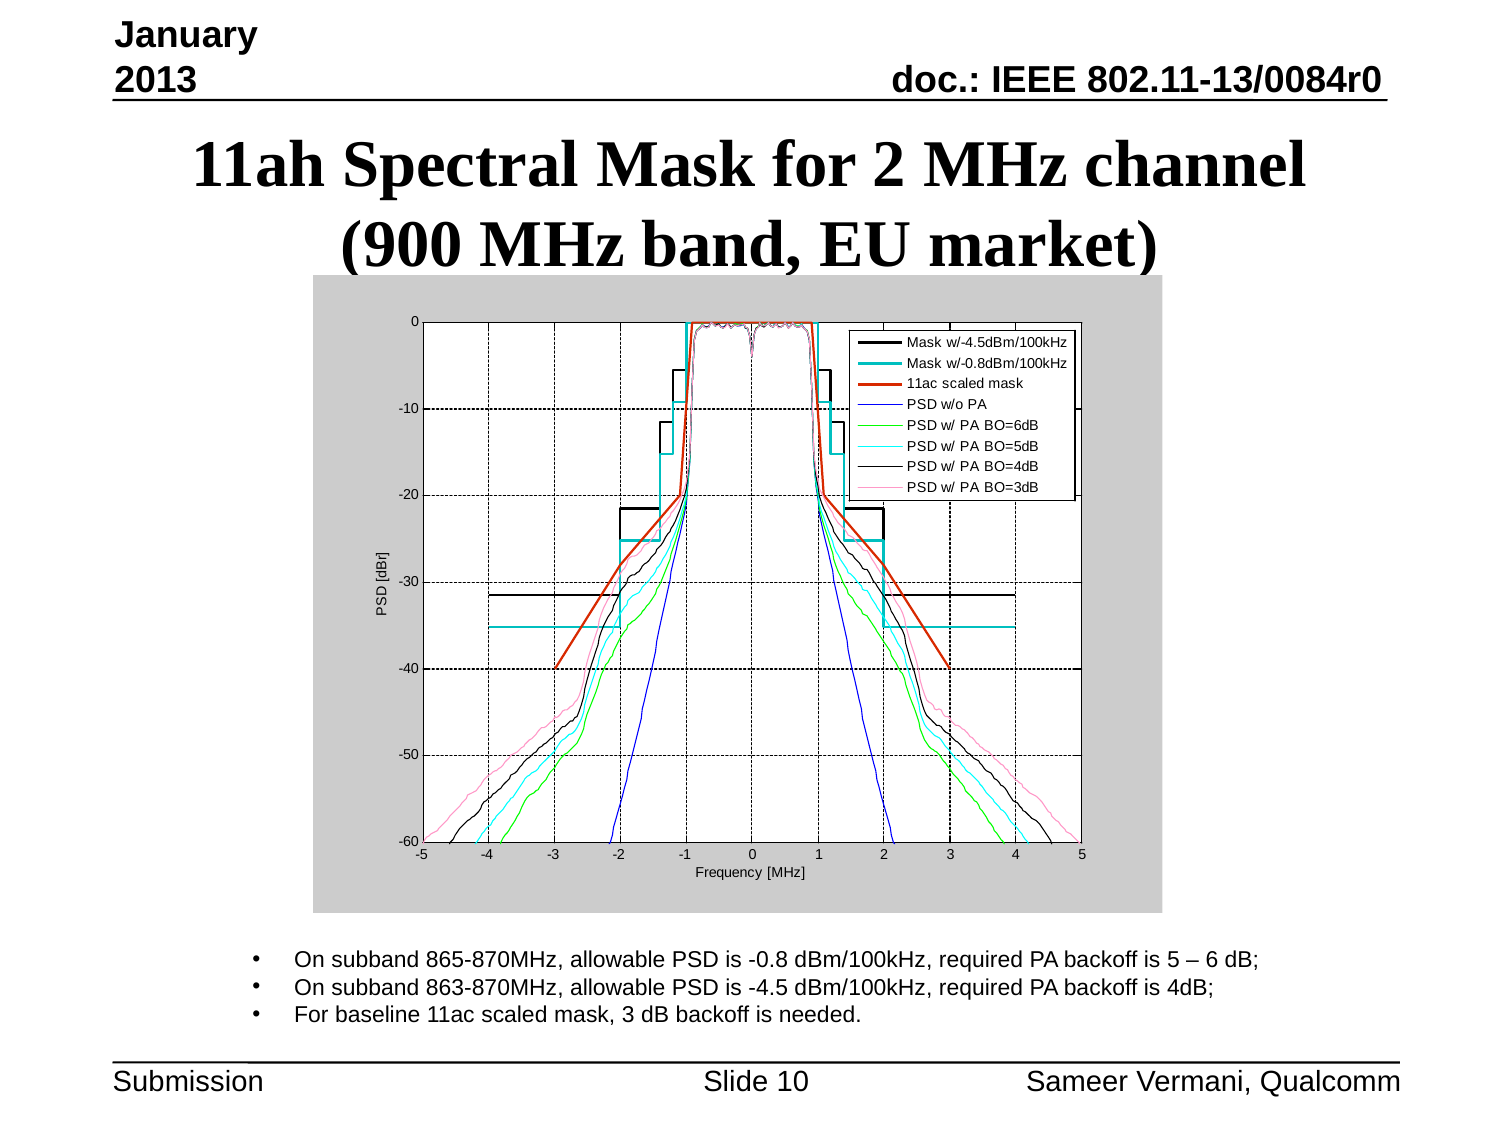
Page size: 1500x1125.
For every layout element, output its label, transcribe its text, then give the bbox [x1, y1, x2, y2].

picture [312, 274, 1163, 913]
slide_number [114, 54, 274, 101]
footer Sameer Vermani, Qualcomm [1024, 1061, 1402, 1098]
slide_number Slide 10 [701, 1061, 812, 1098]
title 11ah Spectral Mask for 2 MHz channel (900 MHz band, EU market) [112, 112, 1388, 288]
text_box On subband 865-870MHz, allowable PSD is -0.8 dBm/100kHz, required PA backoff is 5 – 6 dB; On subband 863-870MHz, allowable PSD is -4.5 dBm/100kHz, required PA backoff is 4dB; For baseline 11ac scaled mask, 3 dB backoff is needed. [237, 937, 1325, 1035]
